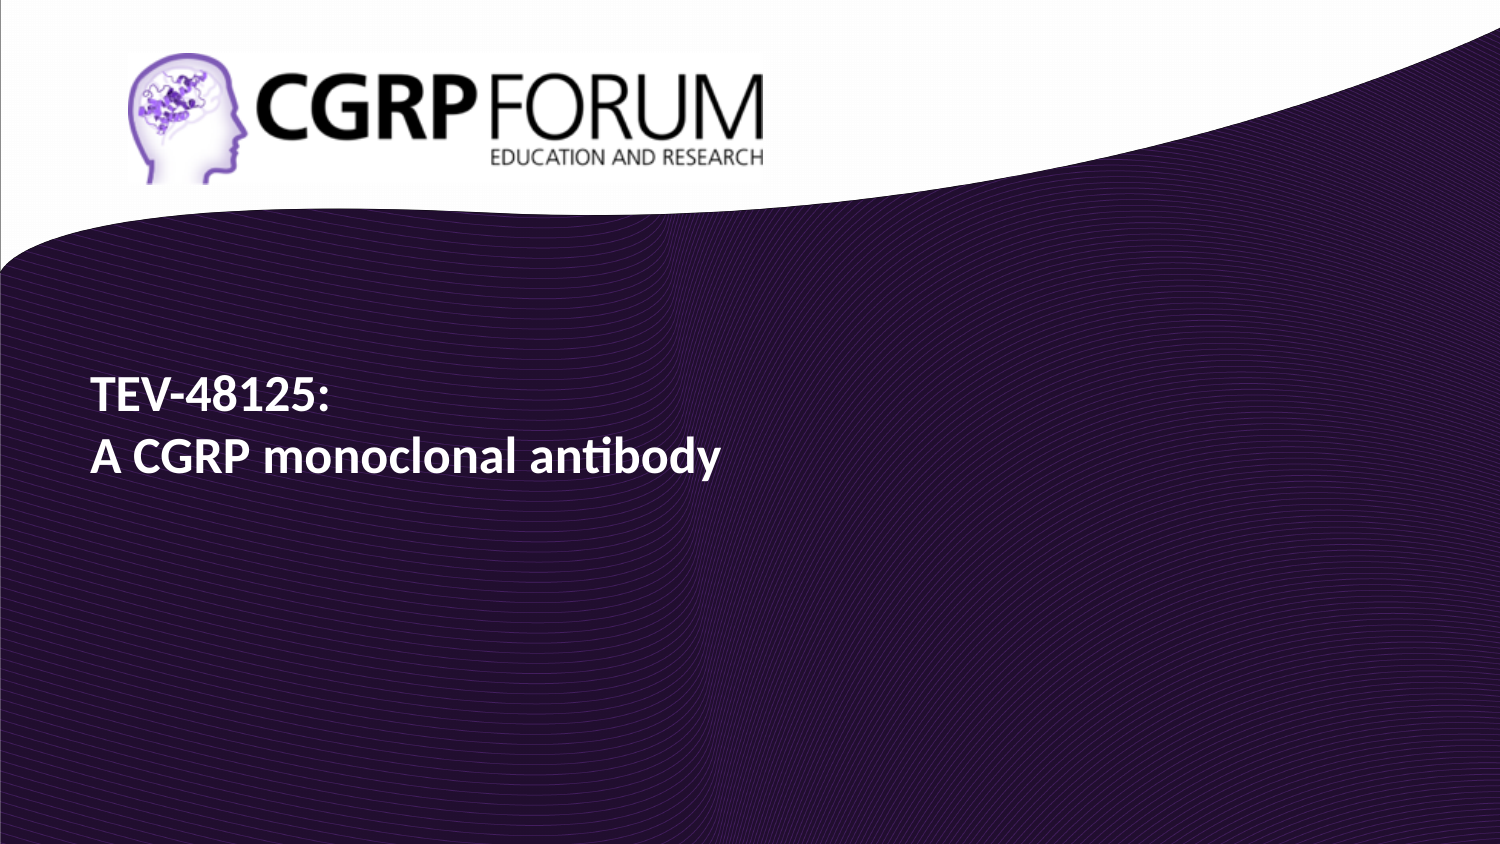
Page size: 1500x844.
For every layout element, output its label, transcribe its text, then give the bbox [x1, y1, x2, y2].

picture [0, 0, 1500, 844]
title TEV-48125: A CGRP monoclonal antibody [75, 281, 1235, 706]
